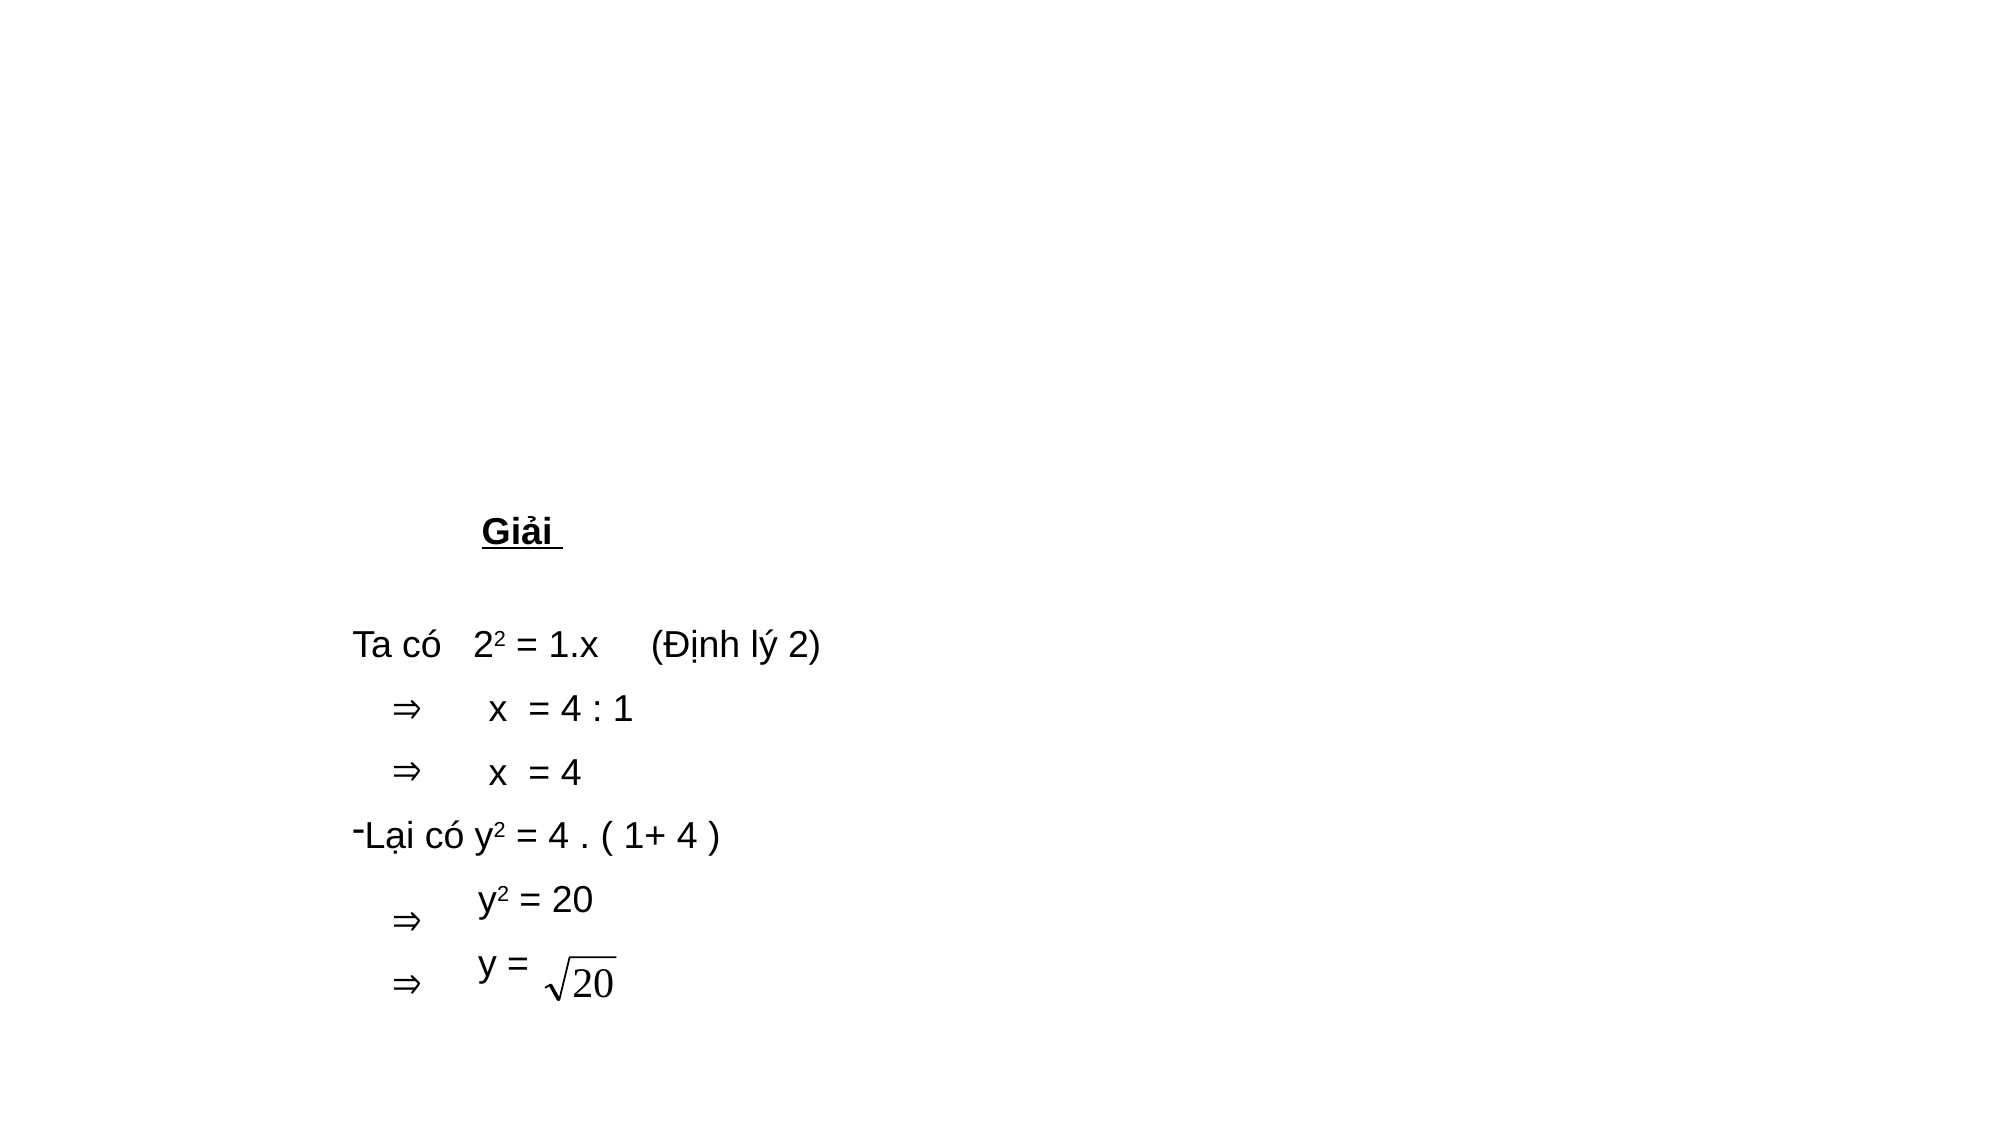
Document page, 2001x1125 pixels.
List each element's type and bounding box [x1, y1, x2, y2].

text_box [337, 499, 926, 1012]
